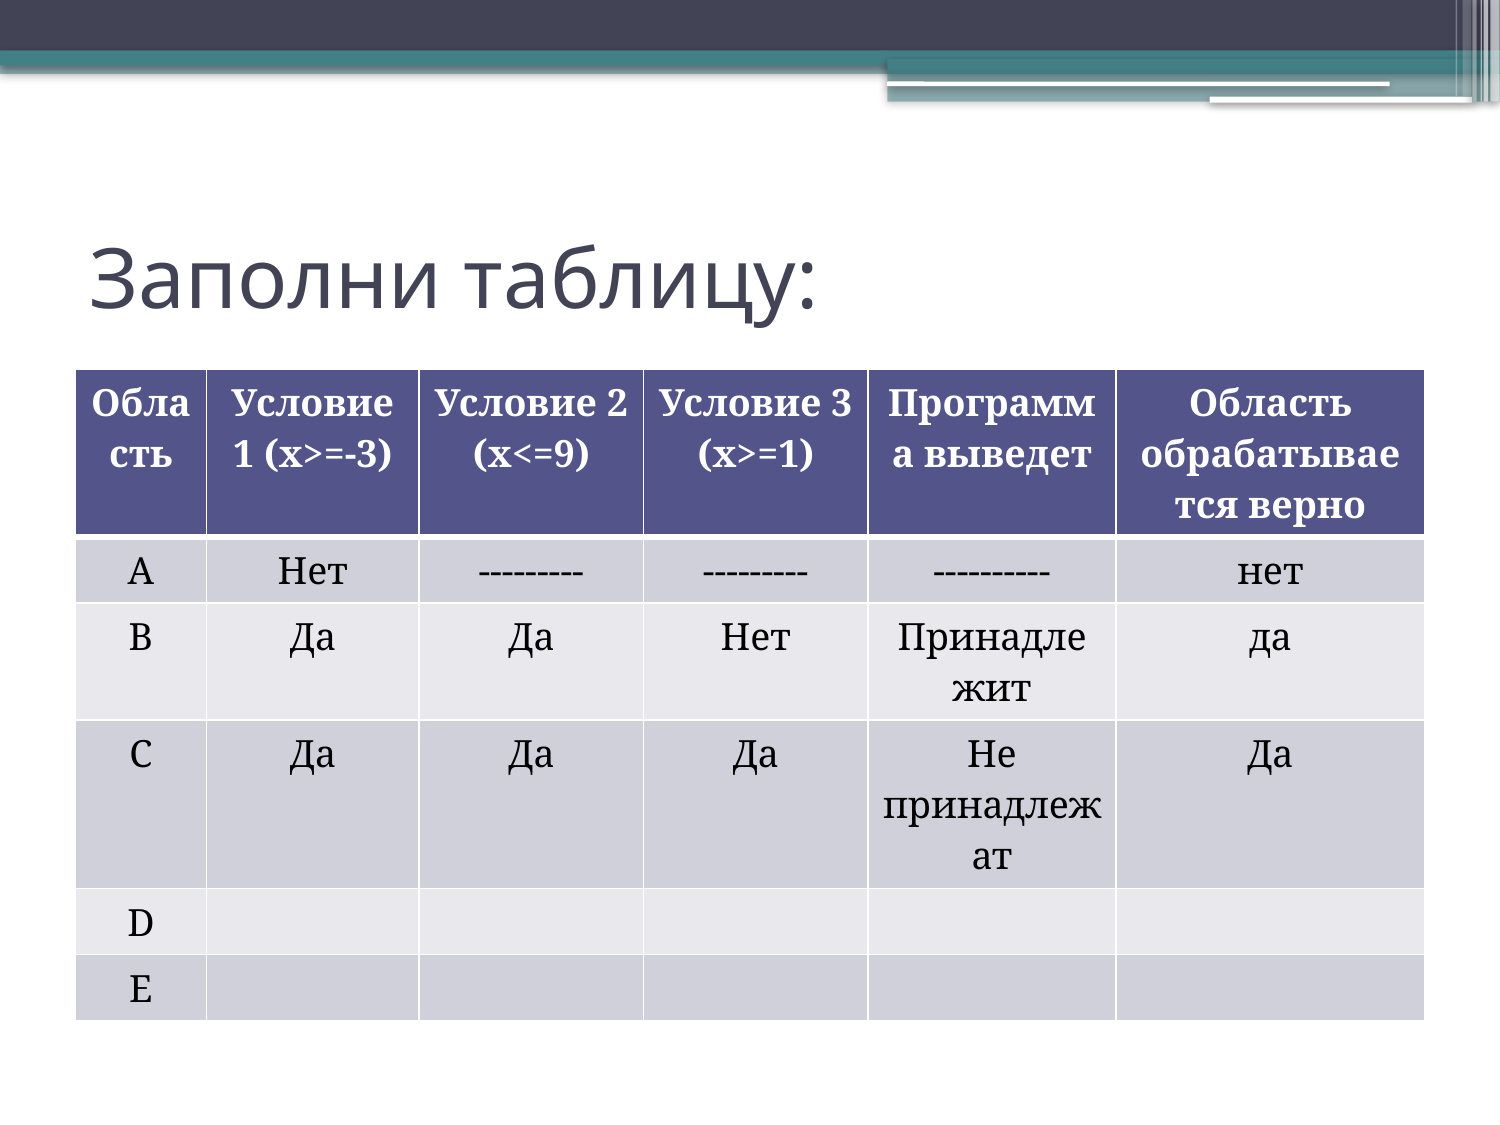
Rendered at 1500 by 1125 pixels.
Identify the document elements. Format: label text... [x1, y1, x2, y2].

table_header Область обрабатывается верно [1117, 370, 1424, 534]
table_cell [207, 889, 418, 954]
table_header Условие 3 (x>=1) [644, 370, 867, 534]
table_header Условие 1 (x>=-3) [207, 370, 418, 534]
table_header Условие 2 (x<=9) [420, 370, 643, 534]
table_cell [1117, 955, 1424, 1020]
table_cell да [1117, 604, 1424, 719]
table_cell B [76, 604, 206, 719]
table_cell Принадлежит [869, 604, 1115, 719]
table_cell Да [420, 604, 643, 719]
table_cell C [76, 721, 206, 888]
table_cell --------- [420, 540, 643, 602]
table_cell Не принадлежат [869, 721, 1115, 888]
table_cell Да [1117, 721, 1424, 888]
title Заполни таблицу: [75, 187, 1425, 363]
table_header Программа выведет [869, 370, 1115, 534]
table_cell Нет [644, 604, 867, 719]
table_cell E [76, 955, 206, 1020]
table_cell [207, 955, 418, 1020]
table_cell нет [1117, 540, 1424, 602]
table_cell Да [420, 721, 643, 888]
table_cell --------- [644, 540, 867, 602]
table_cell D [76, 889, 206, 954]
table_cell Да [207, 604, 418, 719]
table_cell А [76, 540, 206, 602]
table_header Область [76, 370, 206, 534]
table_cell [644, 889, 867, 954]
table_cell [420, 889, 643, 954]
table_cell Да [207, 721, 418, 888]
table_cell [1117, 889, 1424, 954]
table_cell [869, 889, 1115, 954]
table_cell [644, 955, 867, 1020]
table_cell Да [644, 721, 867, 888]
table_cell [420, 955, 643, 1020]
table_cell Нет [207, 540, 418, 602]
table_cell ---------- [869, 540, 1115, 602]
table_cell [869, 955, 1115, 1020]
